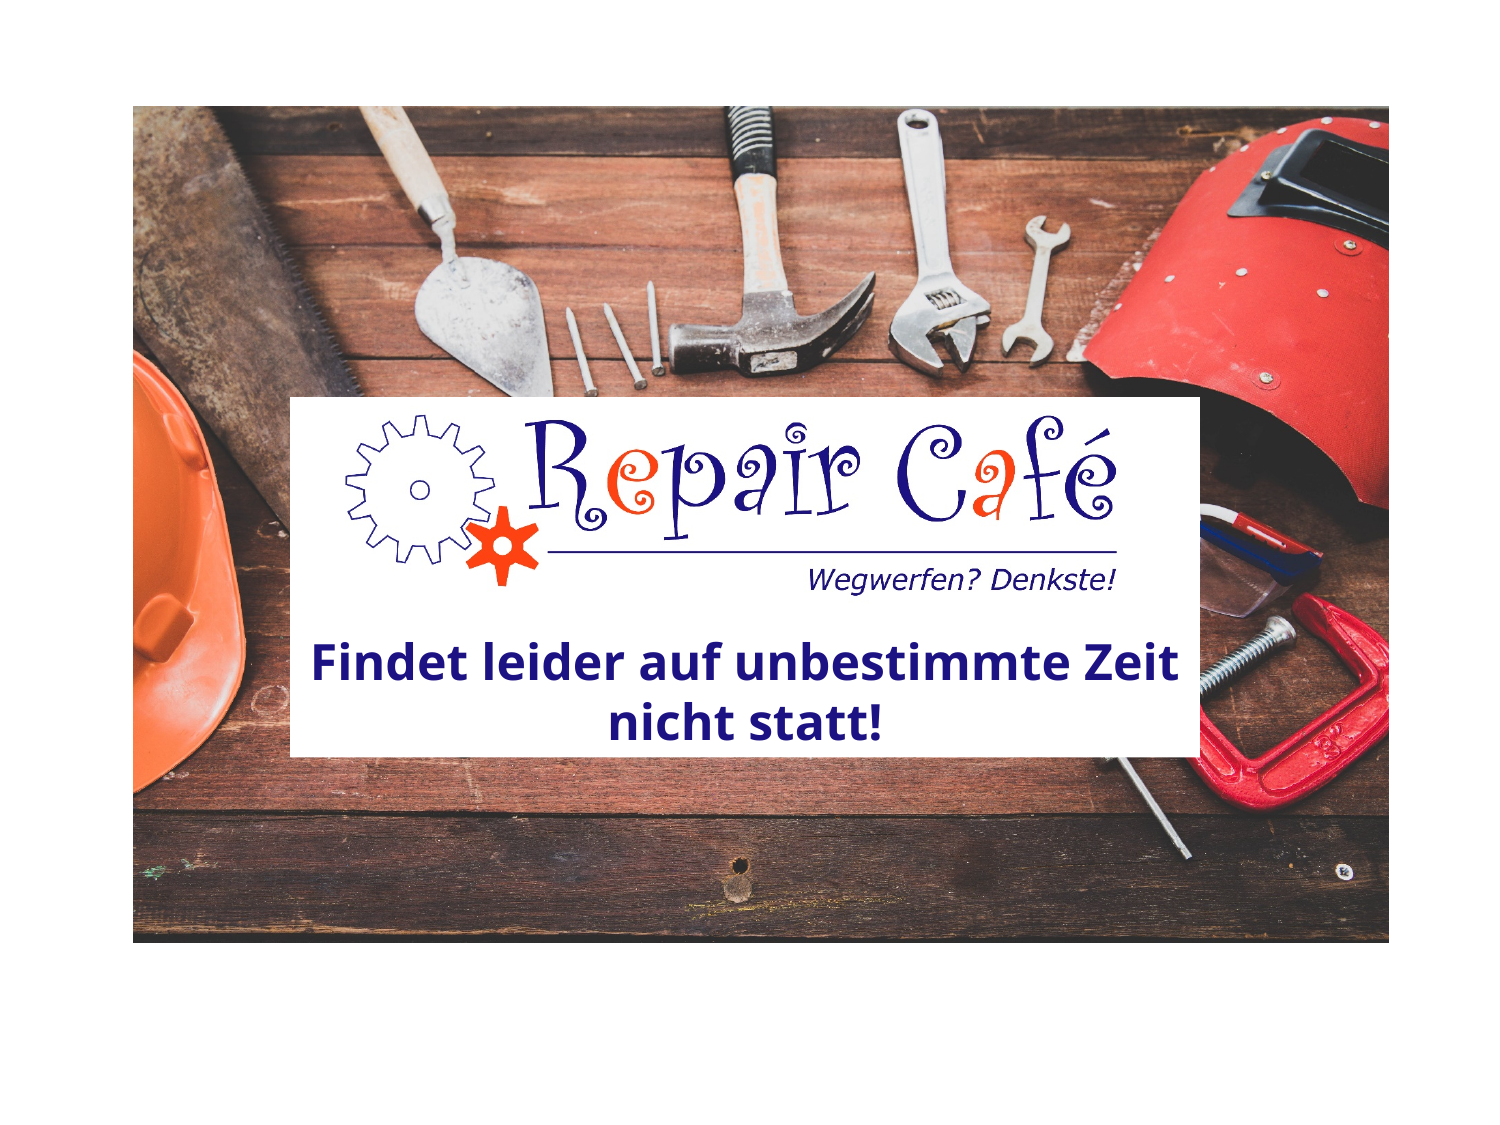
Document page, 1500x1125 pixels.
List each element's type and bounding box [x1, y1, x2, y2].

text_box [133, 106, 1389, 943]
